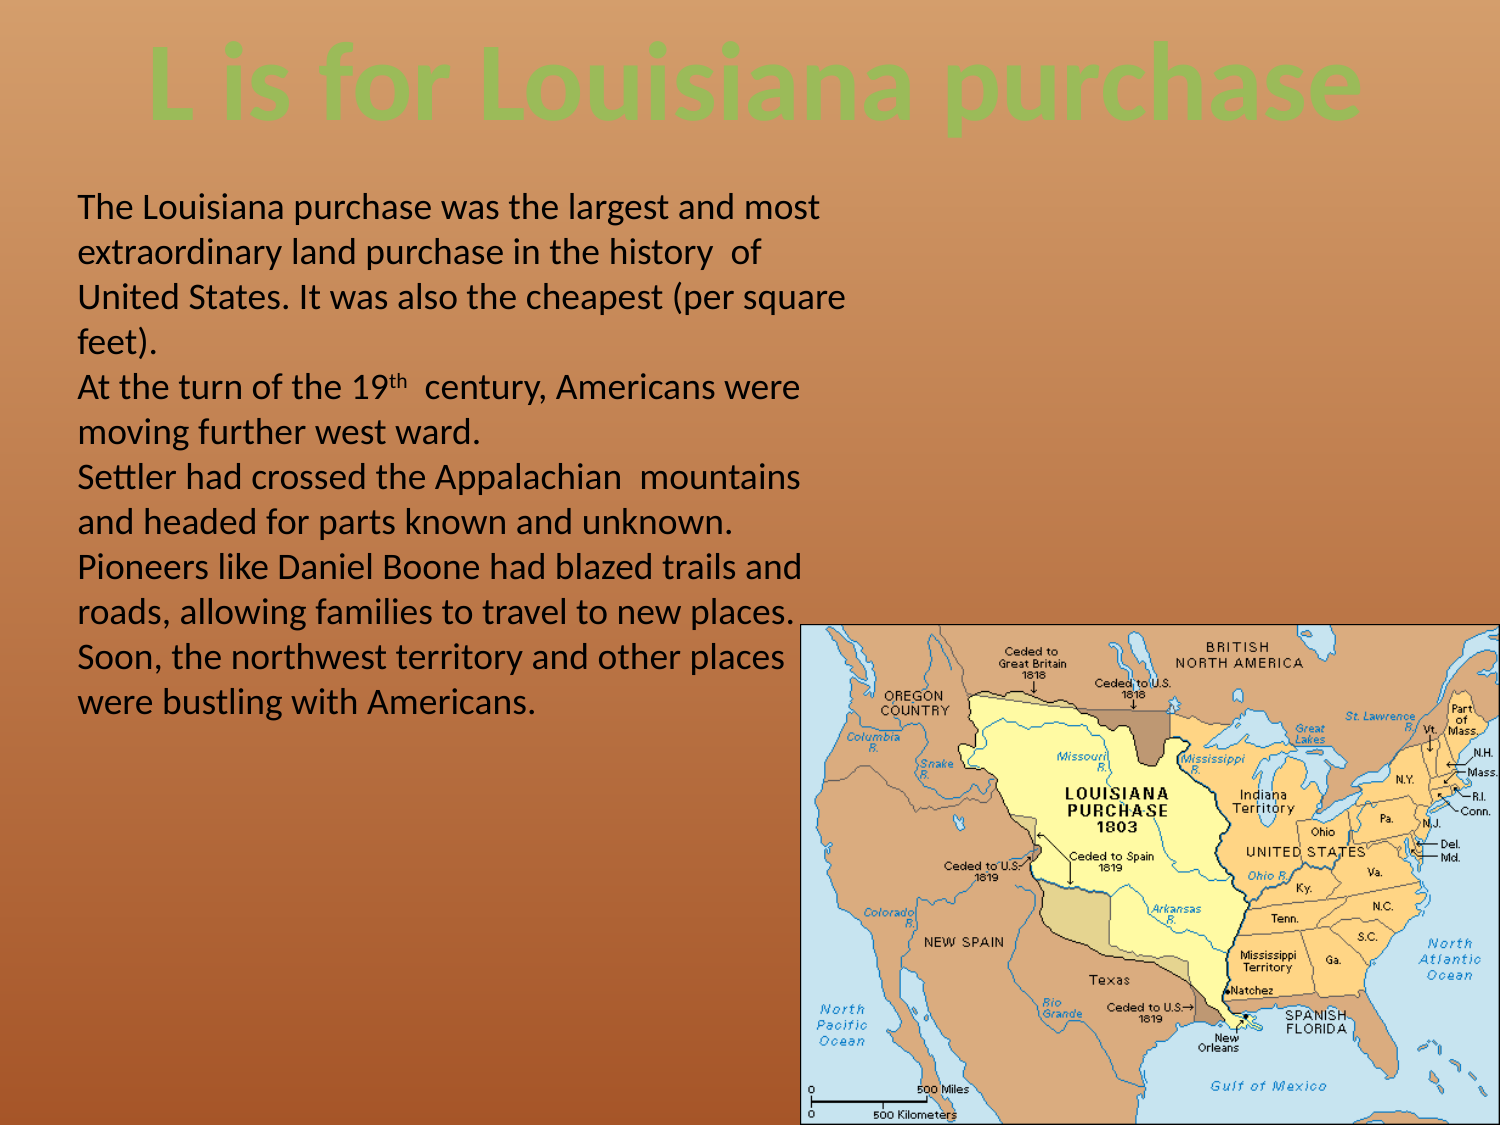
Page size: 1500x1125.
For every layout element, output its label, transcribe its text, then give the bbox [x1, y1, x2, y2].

text_box The Louisiana purchase was the largest and most extraordinary land purchase in the history of United States. It was also the cheapest (per square feet). At the turn of the 19th century, Americans were moving further west ward. Settler had crossed the Appalachian mountains and headed for parts known and unknown. Pioneers like Daniel Boone had blazed trails and roads, allowing families to travel to new places. Soon, the northwest territory and other places were bustling with Americans. [62, 174, 863, 730]
picture [799, 624, 1500, 1125]
text_box L is for Louisiana purchase [132, 0, 1407, 150]
